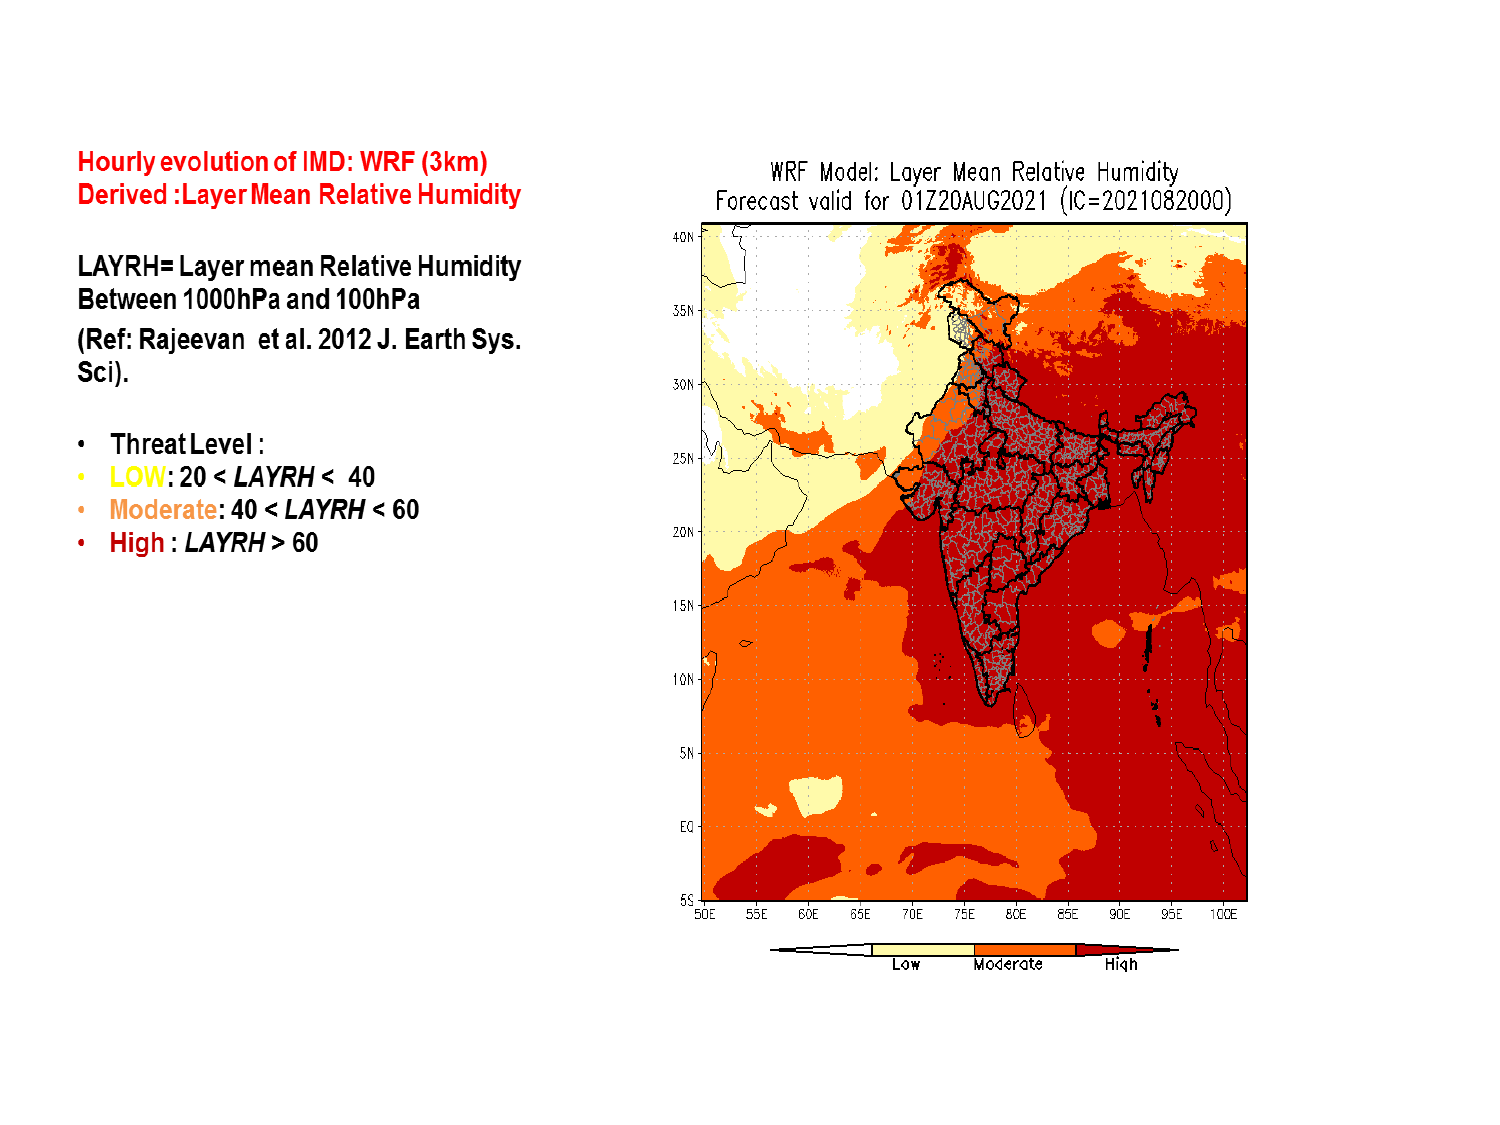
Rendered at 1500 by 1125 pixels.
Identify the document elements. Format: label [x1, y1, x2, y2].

picture [74, 149, 1426, 976]
